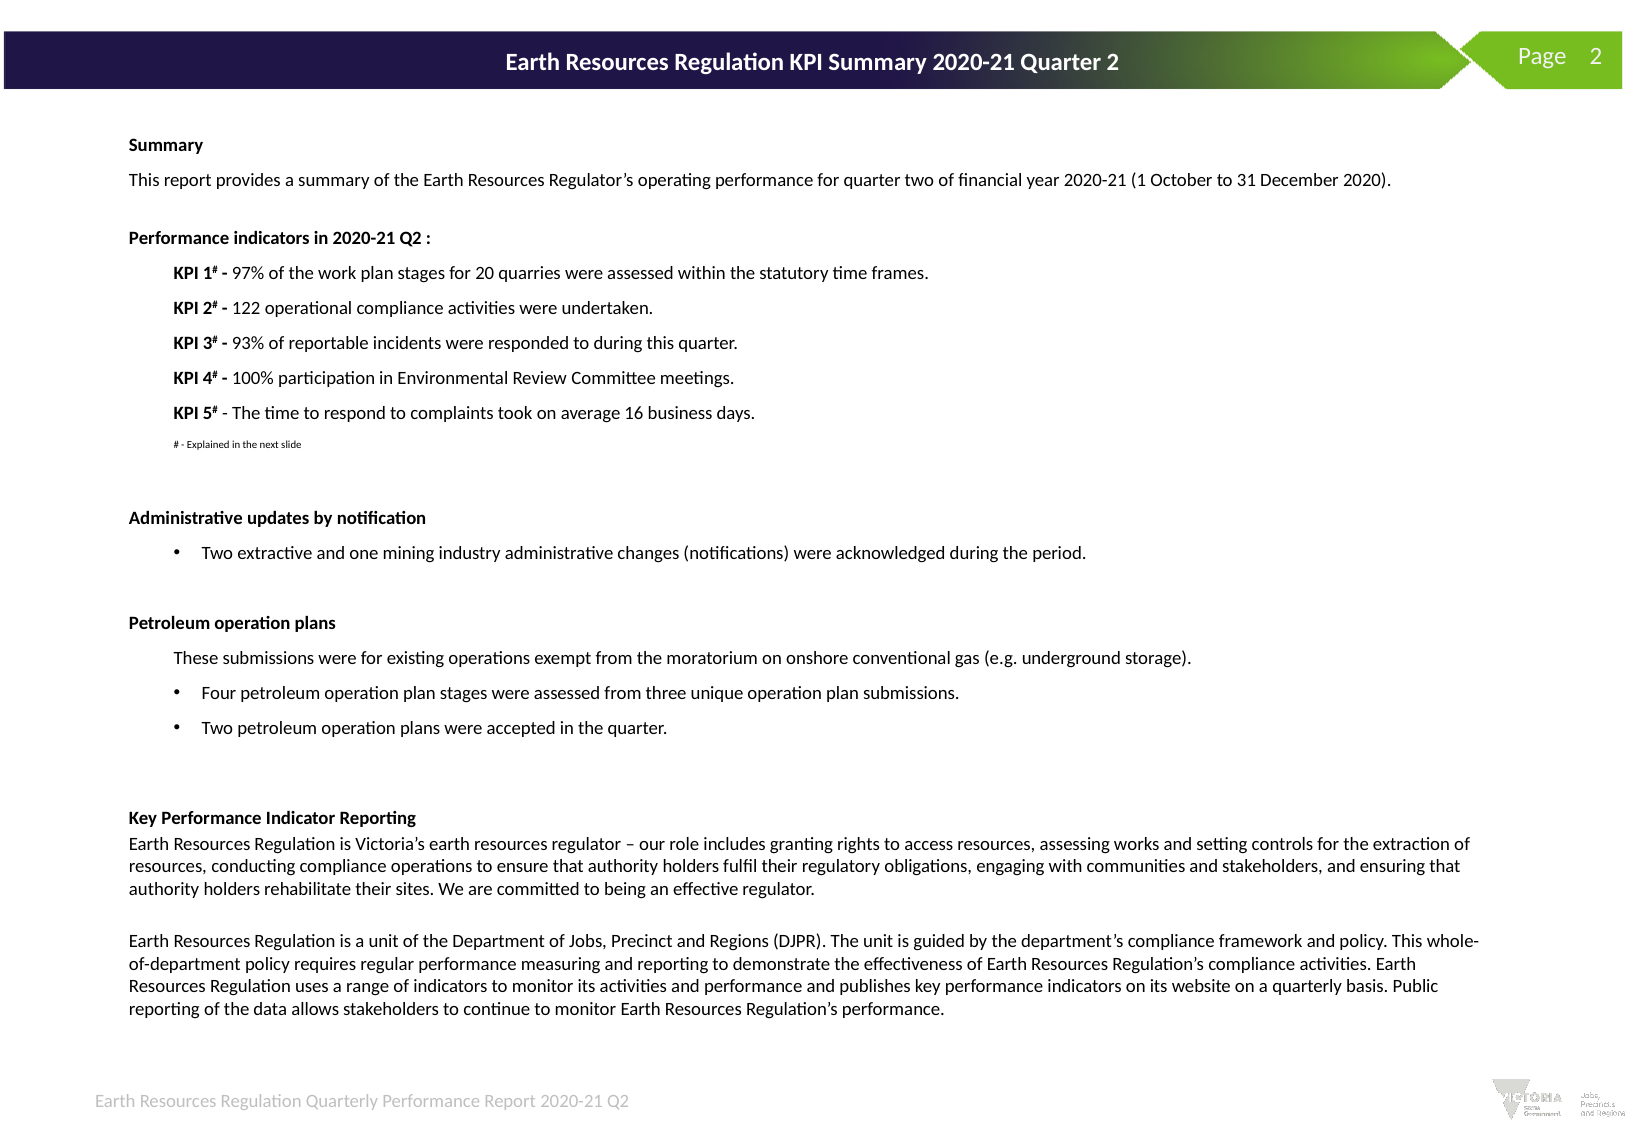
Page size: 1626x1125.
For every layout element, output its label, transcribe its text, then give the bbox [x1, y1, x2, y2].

picture [2, 30, 1625, 90]
footer Earth Resources Regulation Quarterly Performance Report 2020-21 Q2 [80, 1069, 896, 1125]
picture [1492, 1079, 1625, 1120]
slide_number Page 2 [1470, 32, 1618, 77]
list Summary This report provides a summary of the Earth Resources Regulator’s operating performance for quarter two of financial year 2020-21 (1 October to 31 December 2020). Performance indicators in 2020-21 Q2 : KPI 1# - 97% of the work plan stages for 20 quarries were assessed within the statutory time frames. KPI 2# - 122 operational compliance activities were undertaken. KPI 3# - 93% of reportable incidents were responded to during this quarter. KPI 4# - 100% participation in Environmental Review Committee meetings. KPI 5# - The time to respond to complaints took on average 16 business days. # - Explained in the next slide Administrative updates by notification Two extractive and one mining industry administrative changes (notifications) were acknowledged during the period. Petroleum operation plans These submissions were for existing operations exempt from the moratorium on onshore conventional gas (e.g. underground storage). Four petroleum operation plan stages were assessed from three unique operation plan submissions. Two petroleum operation plans were accepted in the quarter. [113, 125, 1511, 733]
text_box Key Performance Indicator Reporting Earth Resources Regulation is Victoria’s earth resources regulator – our role includes granting rights to access resources, assessing works and setting controls for the extraction of resources, conducting compliance operations to ensure that authority holders fulfil their regulatory obligations, engaging with communities and stakeholders, and ensuring that authority holders rehabilitate their sites. We are committed to being an effective regulator. Earth Resources Regulation is a unit of the Department of Jobs, Precinct and Regions (DJPR). The unit is guided by the department’s compliance framework and policy. This whole-of-department policy requires regular performance measuring and reporting to demonstrate the effectiveness of Earth Resources Regulation’s compliance activities. Earth Resources Regulation uses a range of indicators to monitor its activities and performance and publishes key performance indicators on its website on a quarterly basis. Public reporting of the data allows stakeholders to continue to monitor Earth Resources Regulation’s performance. [113, 797, 1501, 1070]
title Earth Resources Regulation KPI Summary 2020-21 Quarter 2 [81, 38, 1544, 83]
